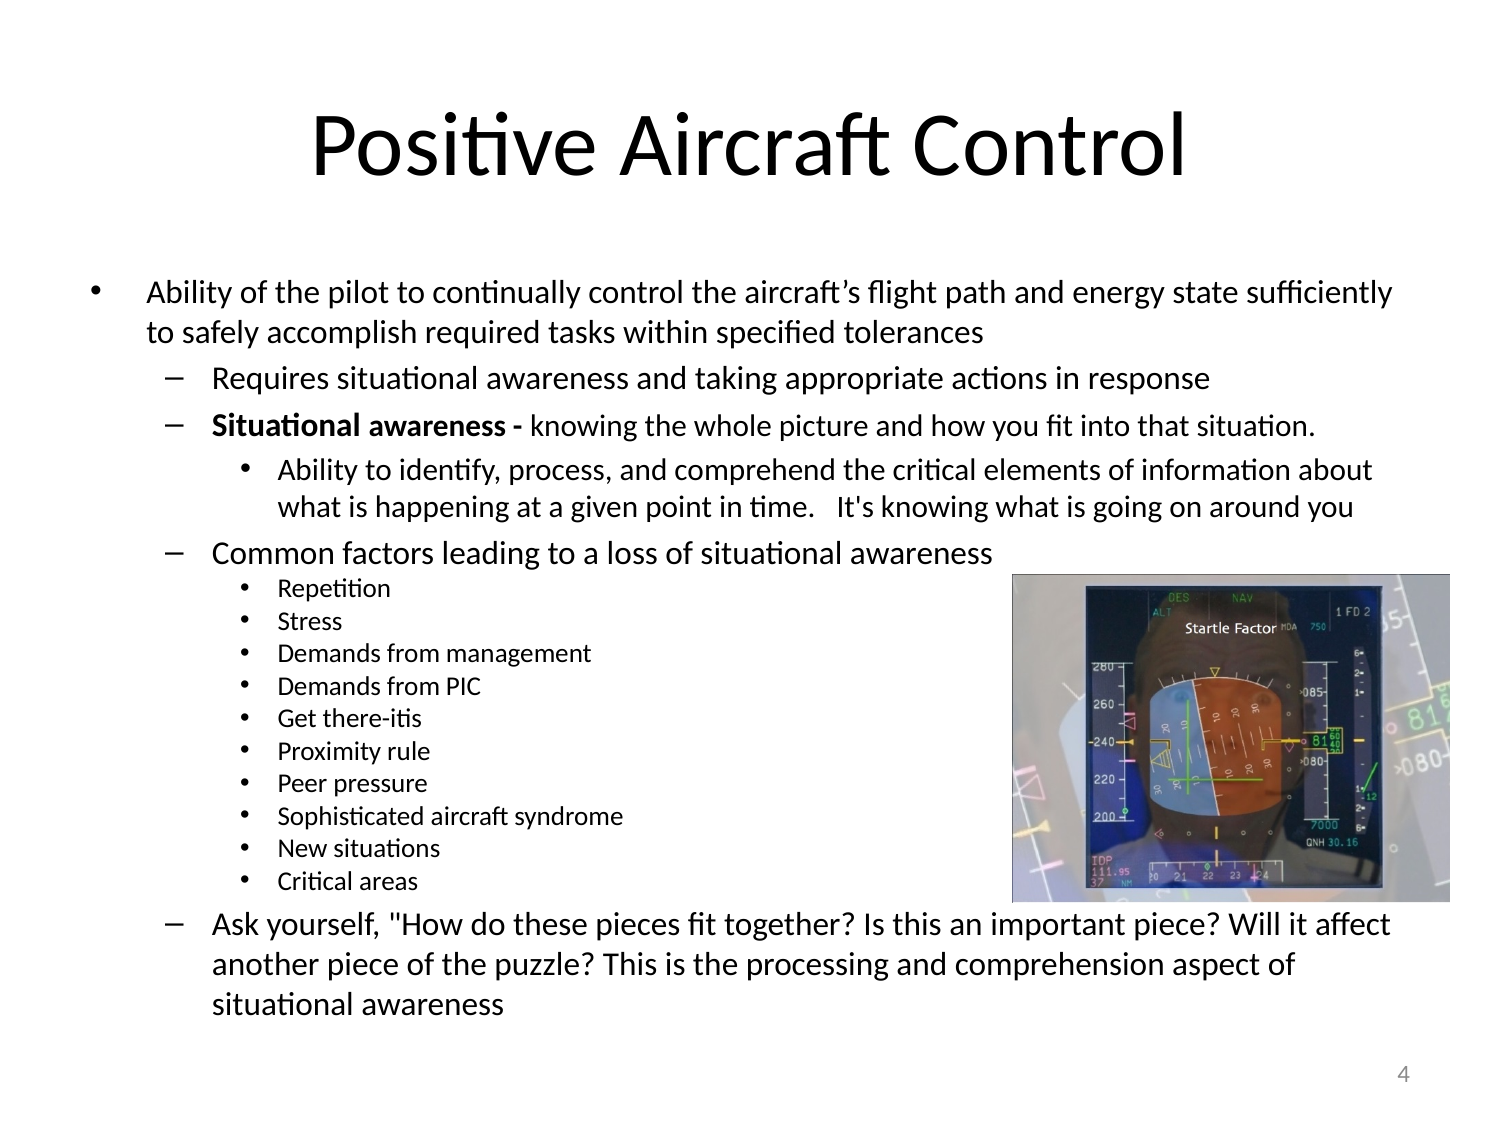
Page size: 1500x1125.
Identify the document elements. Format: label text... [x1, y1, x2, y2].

slide_number 4 [1074, 1042, 1425, 1103]
list Ability of the pilot to continually control the aircraft’s flight path and energy state sufficiently to safely accomplish required tasks within specified tolerances Requires situational awareness and taking appropriate actions in response Situational awareness - knowing the whole picture and how you fit into that situation. Ability to identify, process, and comprehend the critical elements of information about what is happening at a given point in time. It's knowing what is going on around you Common factors leading to a loss of situational awareness Repetition Stress Demands from management Demands from PIC Get there-itis Proximity rule Peer pressure Sophisticated aircraft syndrome New situations Critical areas Ask yourself, "How do these pieces fit together? Is this an important piece? Will it affect another piece of the puzzle? This is the processing and comprehension aspect of situational awareness [75, 262, 1425, 1005]
picture [1012, 574, 1450, 903]
title Positive Aircraft Control [75, 45, 1425, 233]
